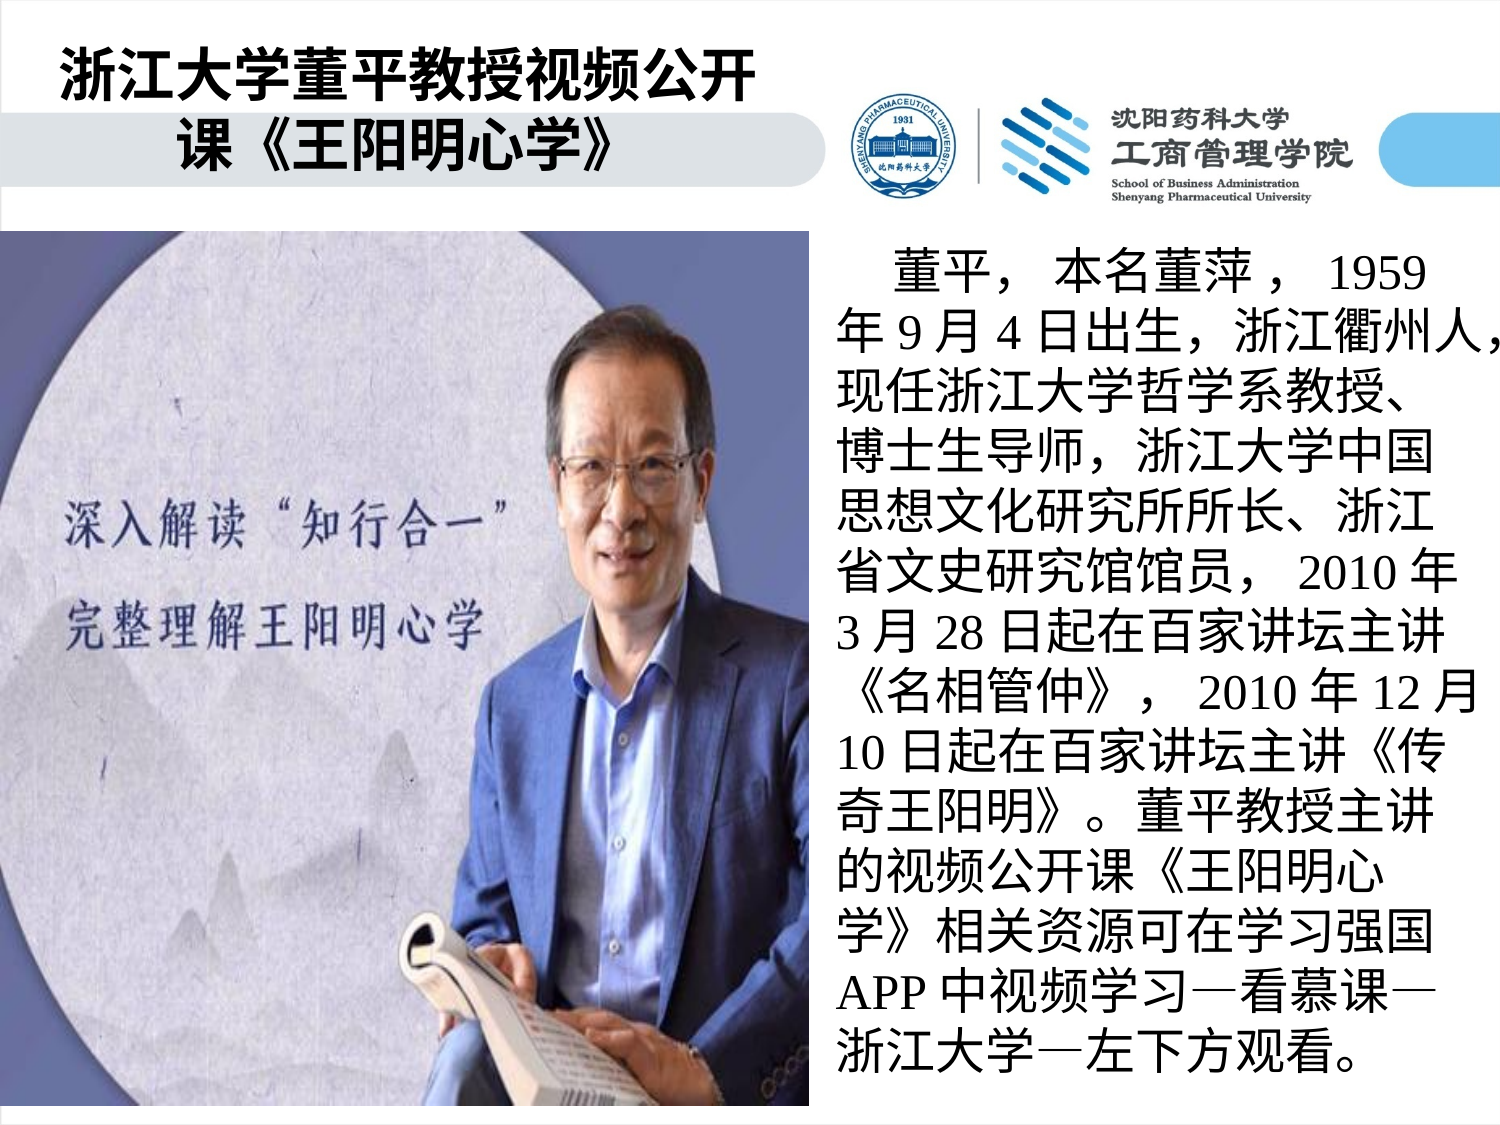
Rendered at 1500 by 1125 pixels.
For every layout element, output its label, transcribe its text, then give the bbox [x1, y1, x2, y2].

title 浙江大学董平教授视频公开课《王阳明心学》 [29, 30, 788, 219]
picture [0, 0, 1500, 1125]
text_box 董平， 本名董萍 ，1959年9月4日出生，浙江衢州人，现任浙江大学哲学系教授、博士生导师，浙江大学中国思想文化研究所所长、浙江省文史研究馆馆员，2010年3月28日起在百家讲坛主讲《名相管仲》，2010年12月10日起在百家讲坛主讲《传奇王阳明》。董平教授主讲的视频公开课《王阳明心学》相关资源可在学习强国APP中视频学习—看慕课—浙江大学—左下方观看。 [820, 231, 1500, 1087]
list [0, 231, 810, 1107]
